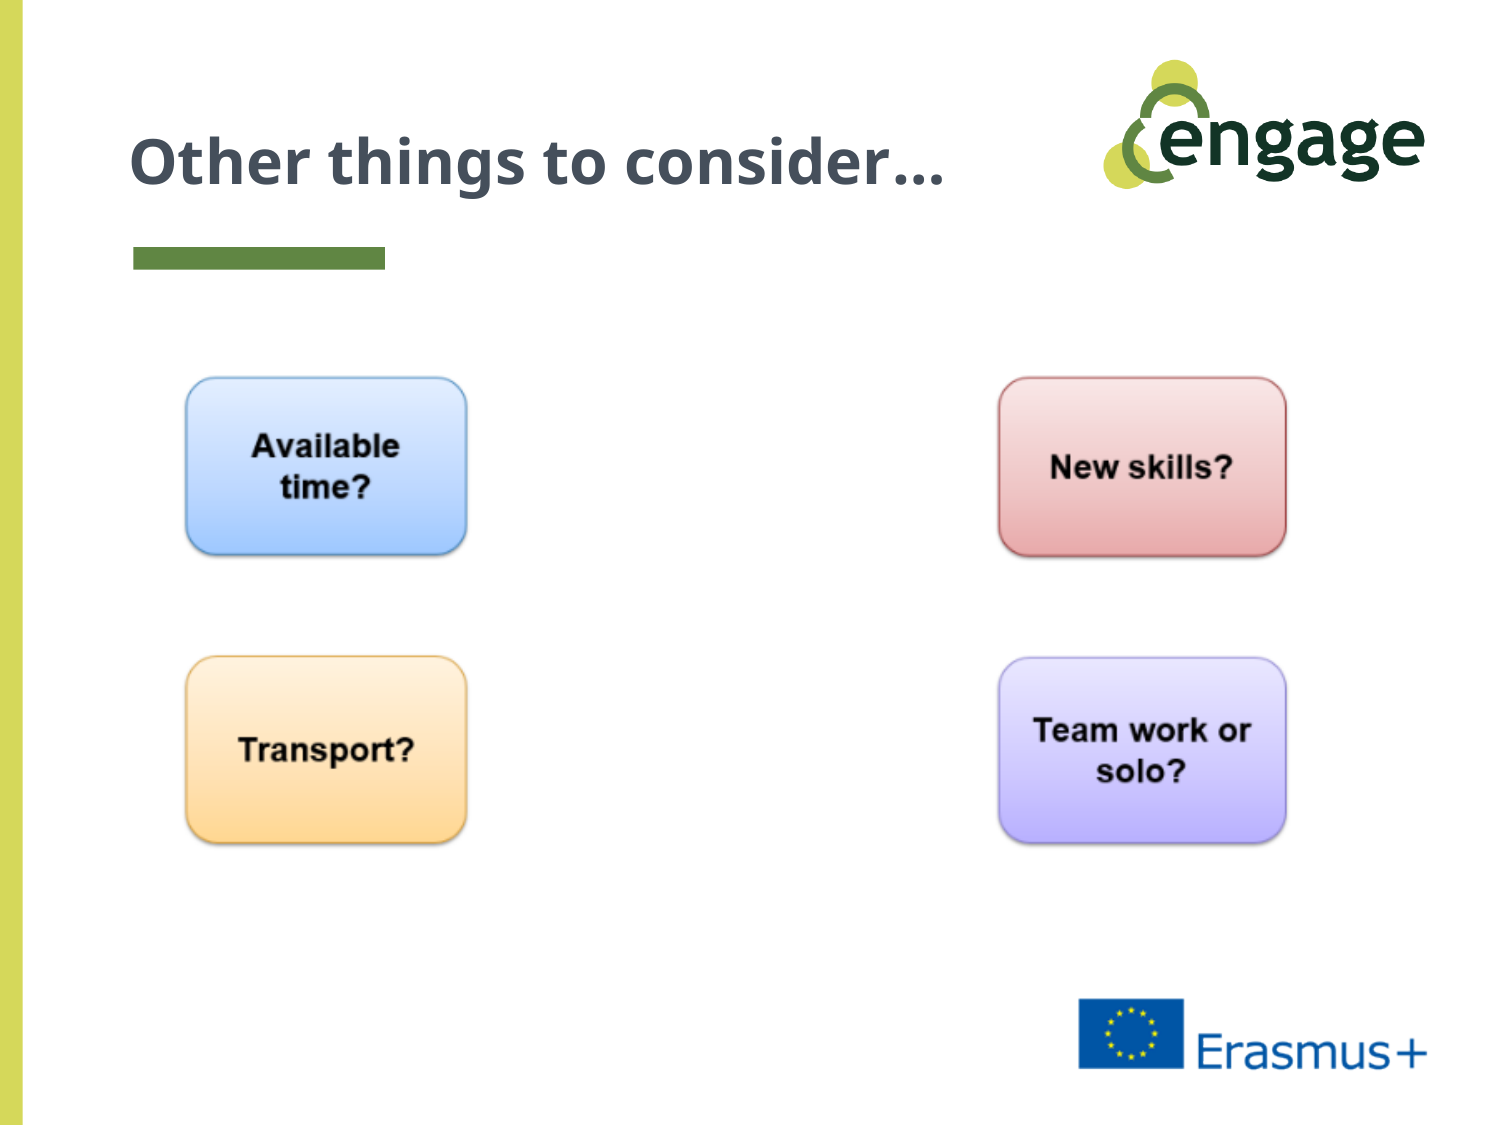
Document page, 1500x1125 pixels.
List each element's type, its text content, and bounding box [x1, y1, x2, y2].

title Other things to consider… [113, 0, 1387, 212]
picture [180, 366, 1297, 854]
picture [1387, 37, 1448, 212]
picture [1058, 978, 1448, 1090]
